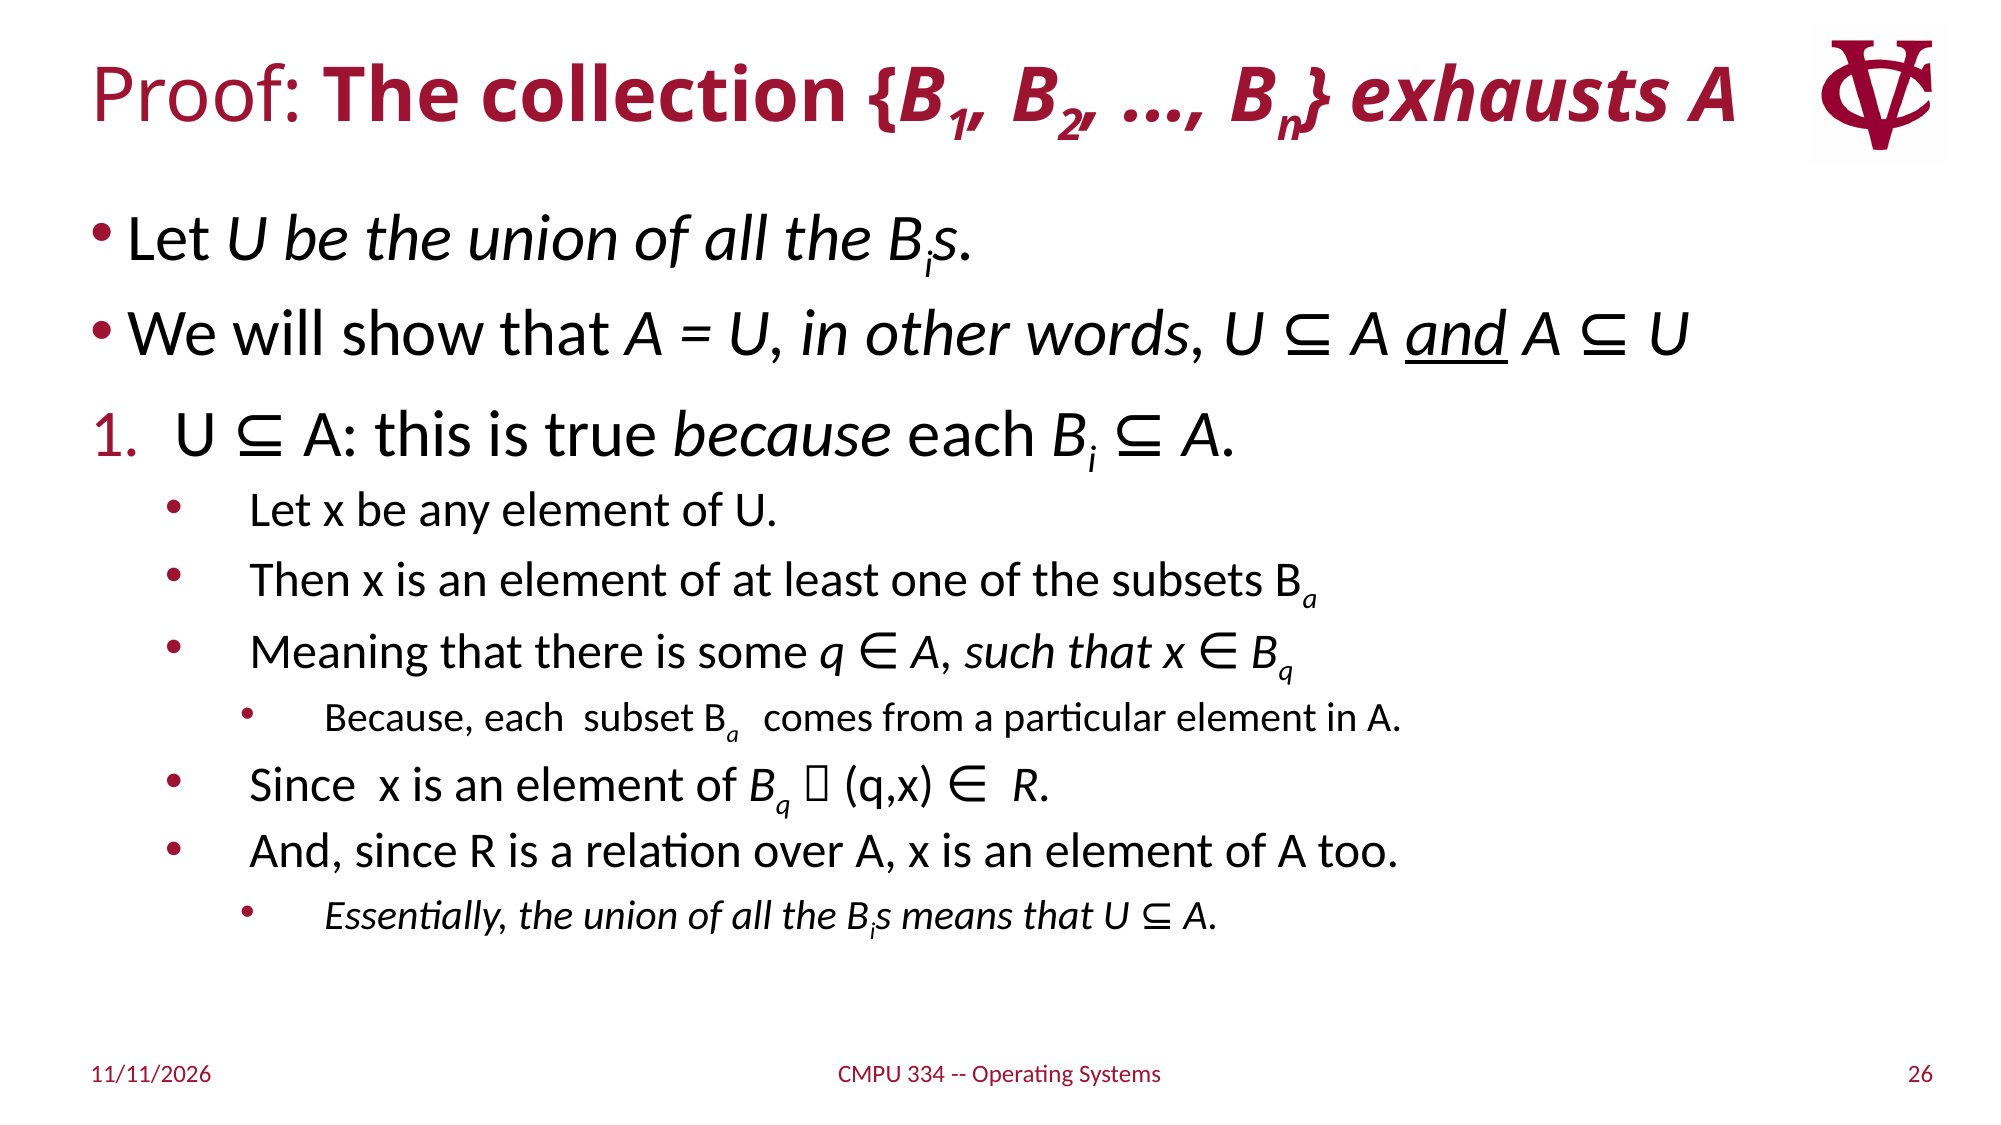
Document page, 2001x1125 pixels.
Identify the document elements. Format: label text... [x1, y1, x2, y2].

title Proof: The collection {B1, B2, ..., Bn} exhausts A [75, 37, 1793, 151]
list Let U be the union of all the Bis. We will show that A = U, in other words, U ⊆ A and A ⊆ U U ⊆ A: this is true because each Bi ⊆ A. Let x be any element of U. Then x is an element of at least one of the subsets Ba Meaning that there is some q ∈ A, such that x ∈ Bq Because, each subset Ba comes from a particular element in A. Since x is an element of Bq  (q,x) ∈ R. And, since R is a relation over A, x is an element of A too. Essentially, the union of all the Bis means that U ⊆ A. [75, 187, 1925, 1043]
slide_number 26 [1384, 1042, 1949, 1103]
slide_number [75, 1042, 640, 1103]
picture [1809, 24, 1949, 164]
footer CMPU 334 -- Operating Systems [662, 1042, 1338, 1103]
